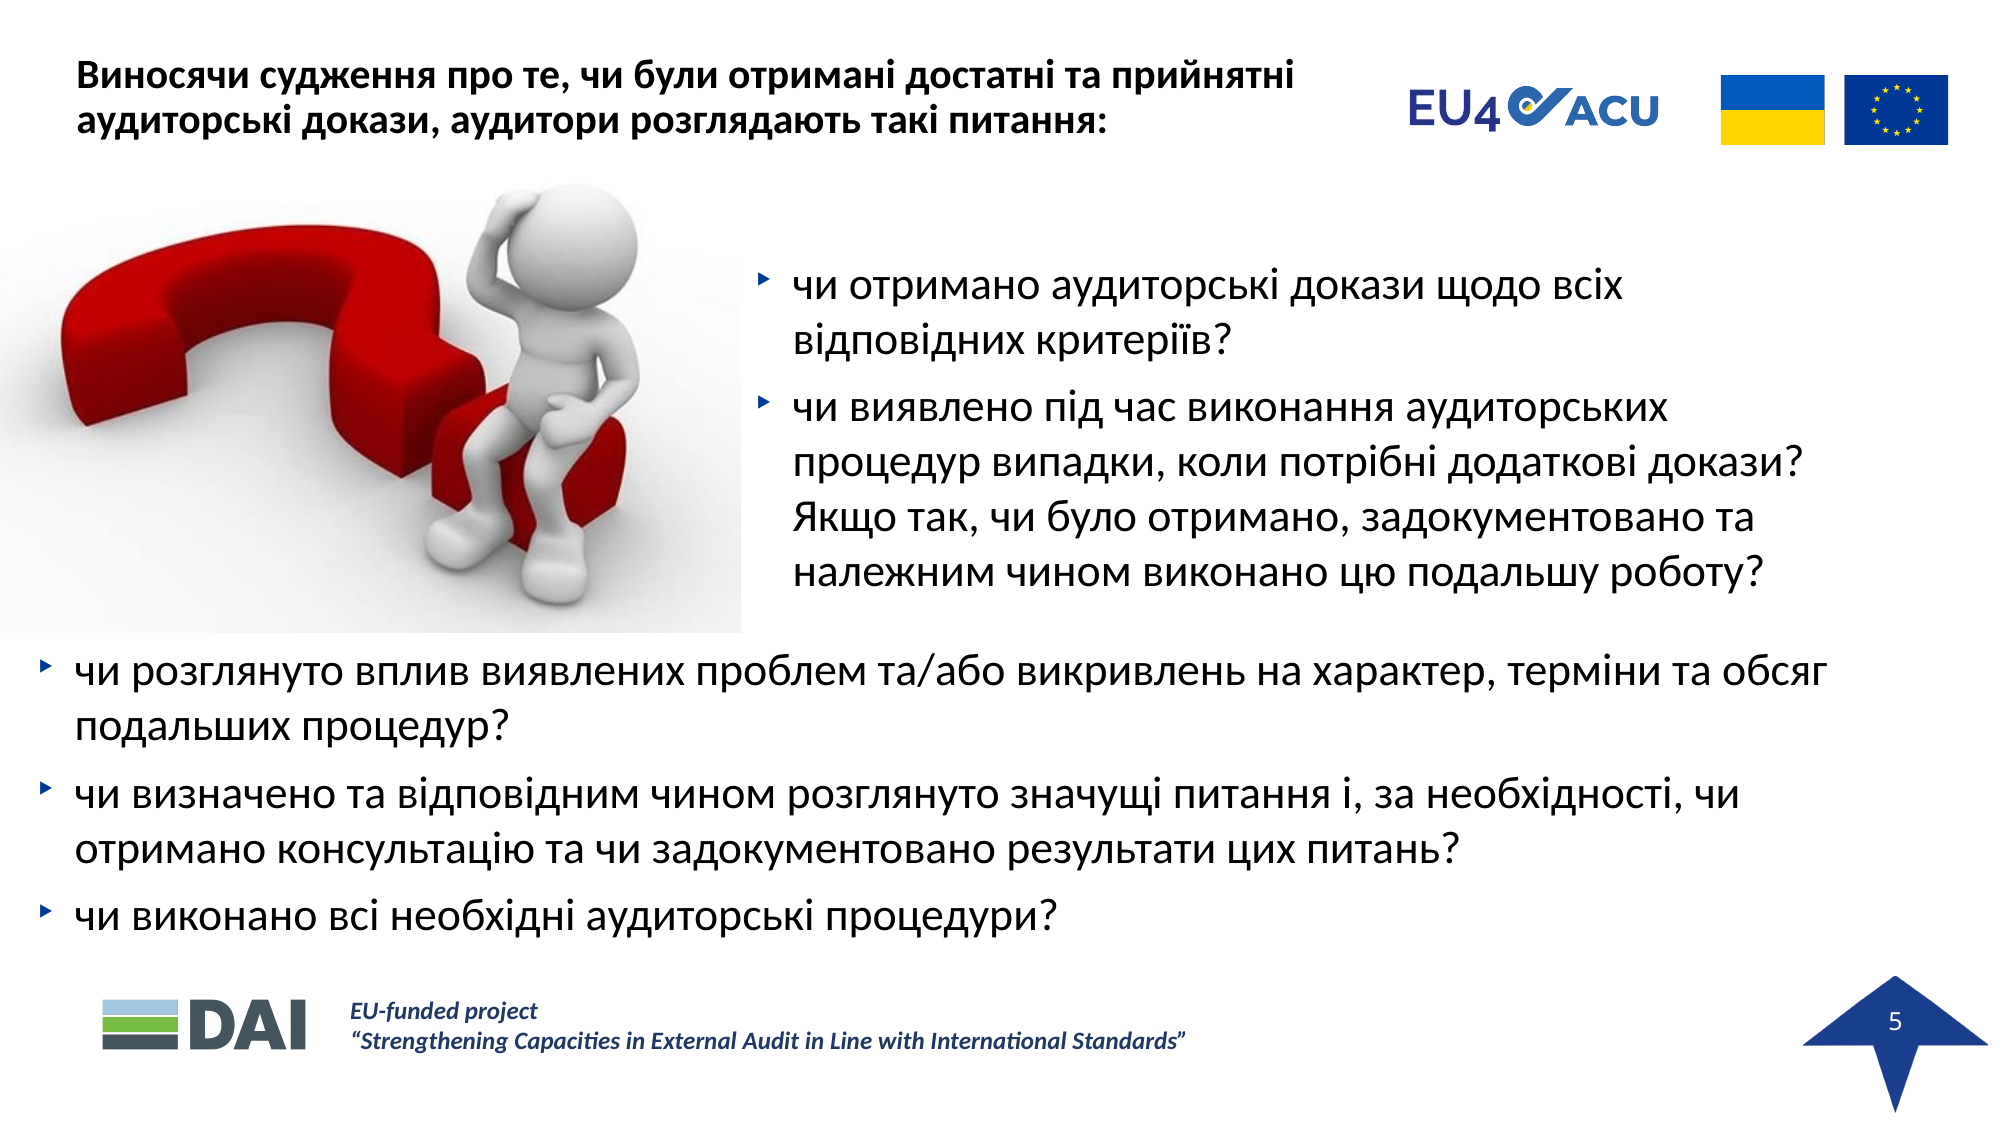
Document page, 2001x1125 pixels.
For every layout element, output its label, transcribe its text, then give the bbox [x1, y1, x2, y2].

title Виносячи судження про те, чи були отримані достатні та прийнятні аудиторські докази, аудитори розглядають такі питання: [61, 36, 1368, 159]
slide_number 5 [1851, 992, 1940, 1053]
text_box EU-funded project “Strengthening Capacities in External Audit in Line with International Standards” [335, 987, 1782, 1062]
text_box чи отримано аудиторські докази щодо всіх відповідних критеріїв? чи виявлено під час виконання аудиторських процедур випадки, коли потрібні додаткові докази? Якщо так, чи було отримано, задокументовано та належним чином виконано цю подальшу роботу? [741, 246, 1866, 604]
picture [1406, 82, 1661, 137]
picture [102, 999, 306, 1050]
text_box чи розглянуто вплив виявлених проблем та/або викривлень на характер, терміни та обсяг подальших процедур? чи визначено та відповідним чином розглянуто значущі питання і, за необхідності, чи отримано консультацію та чи задокументовано результати цих питань? чи виконано всі необхідні аудиторські процедури? [22, 632, 1866, 948]
picture [0, 183, 741, 633]
